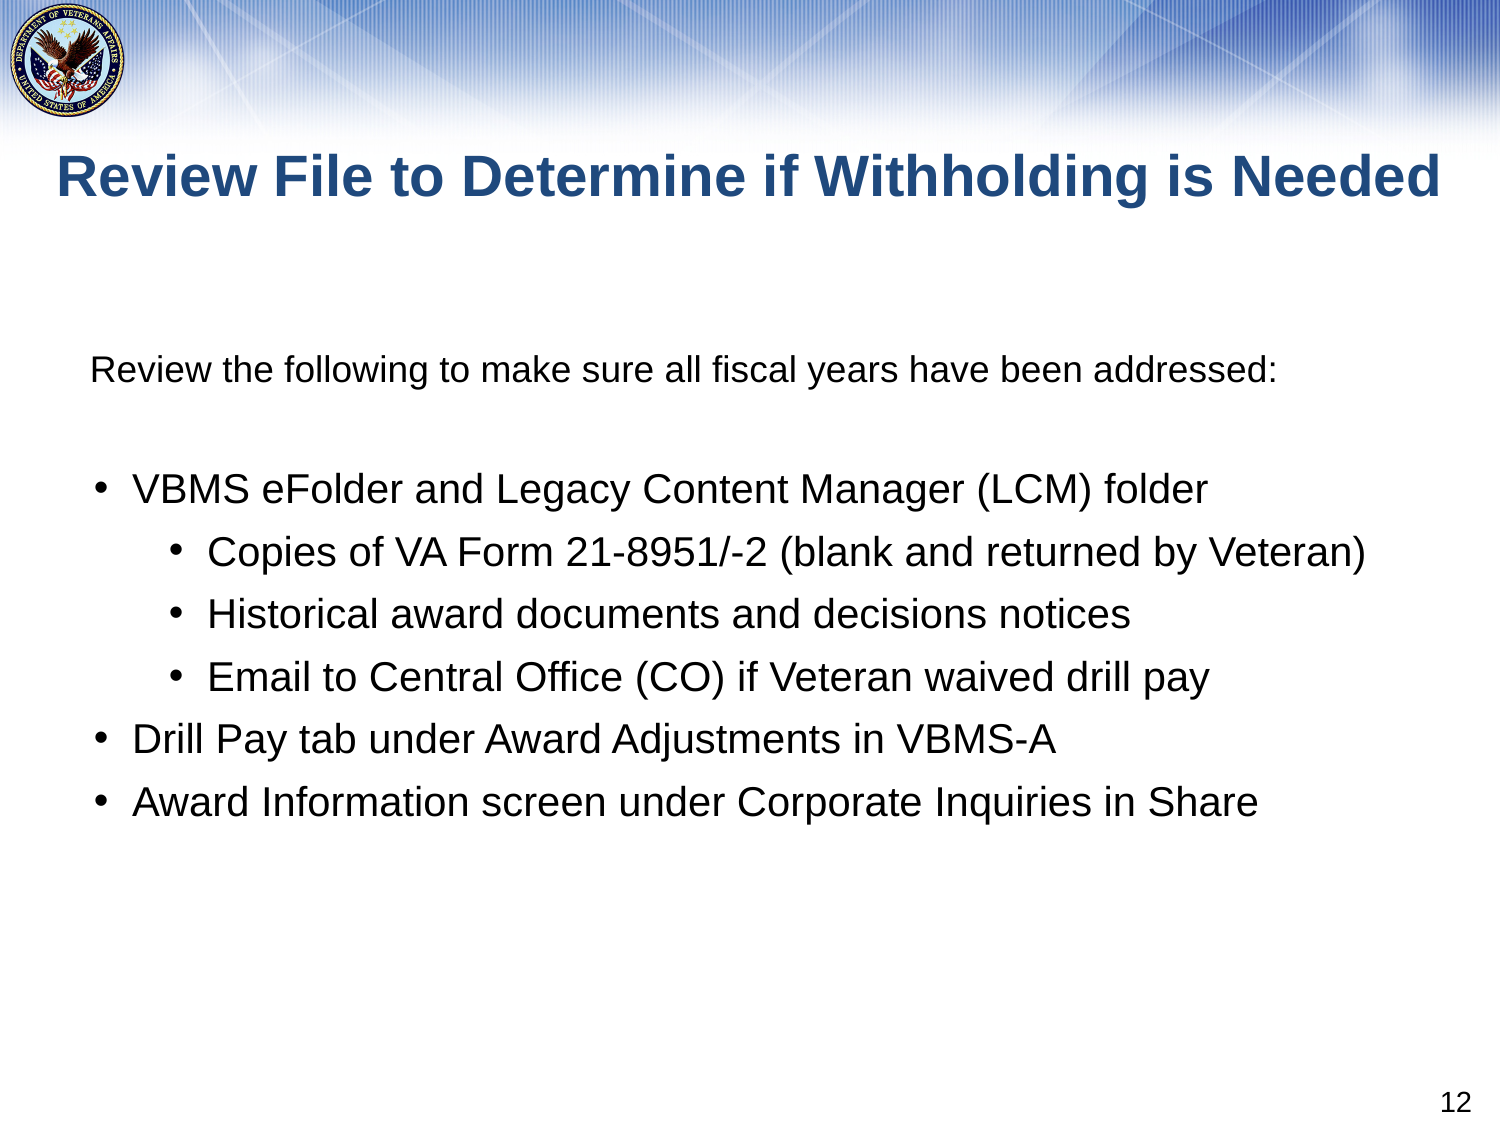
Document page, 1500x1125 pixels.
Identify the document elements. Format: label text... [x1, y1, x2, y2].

list Review the following to make sure all fiscal years have been addressed: [75, 337, 1425, 398]
picture [0, 0, 1500, 130]
text_box VBMS eFolder and Legacy Content Manager (LCM) folder Copies of VA Form 21-8951/-2 (blank and returned by Veteran) Historical award documents and decisions notices Email to Central Office (CO) if Veteran waived drill pay Drill Pay tab under Award Adjustments in VBMS-A Award Information screen under Corporate Inquiries in Share [78, 454, 1429, 833]
title Review File to Determine if Withholding is Needed [0, 130, 1500, 309]
slide_number 12 [1136, 1083, 1487, 1125]
picture [0, 309, 1500, 1062]
